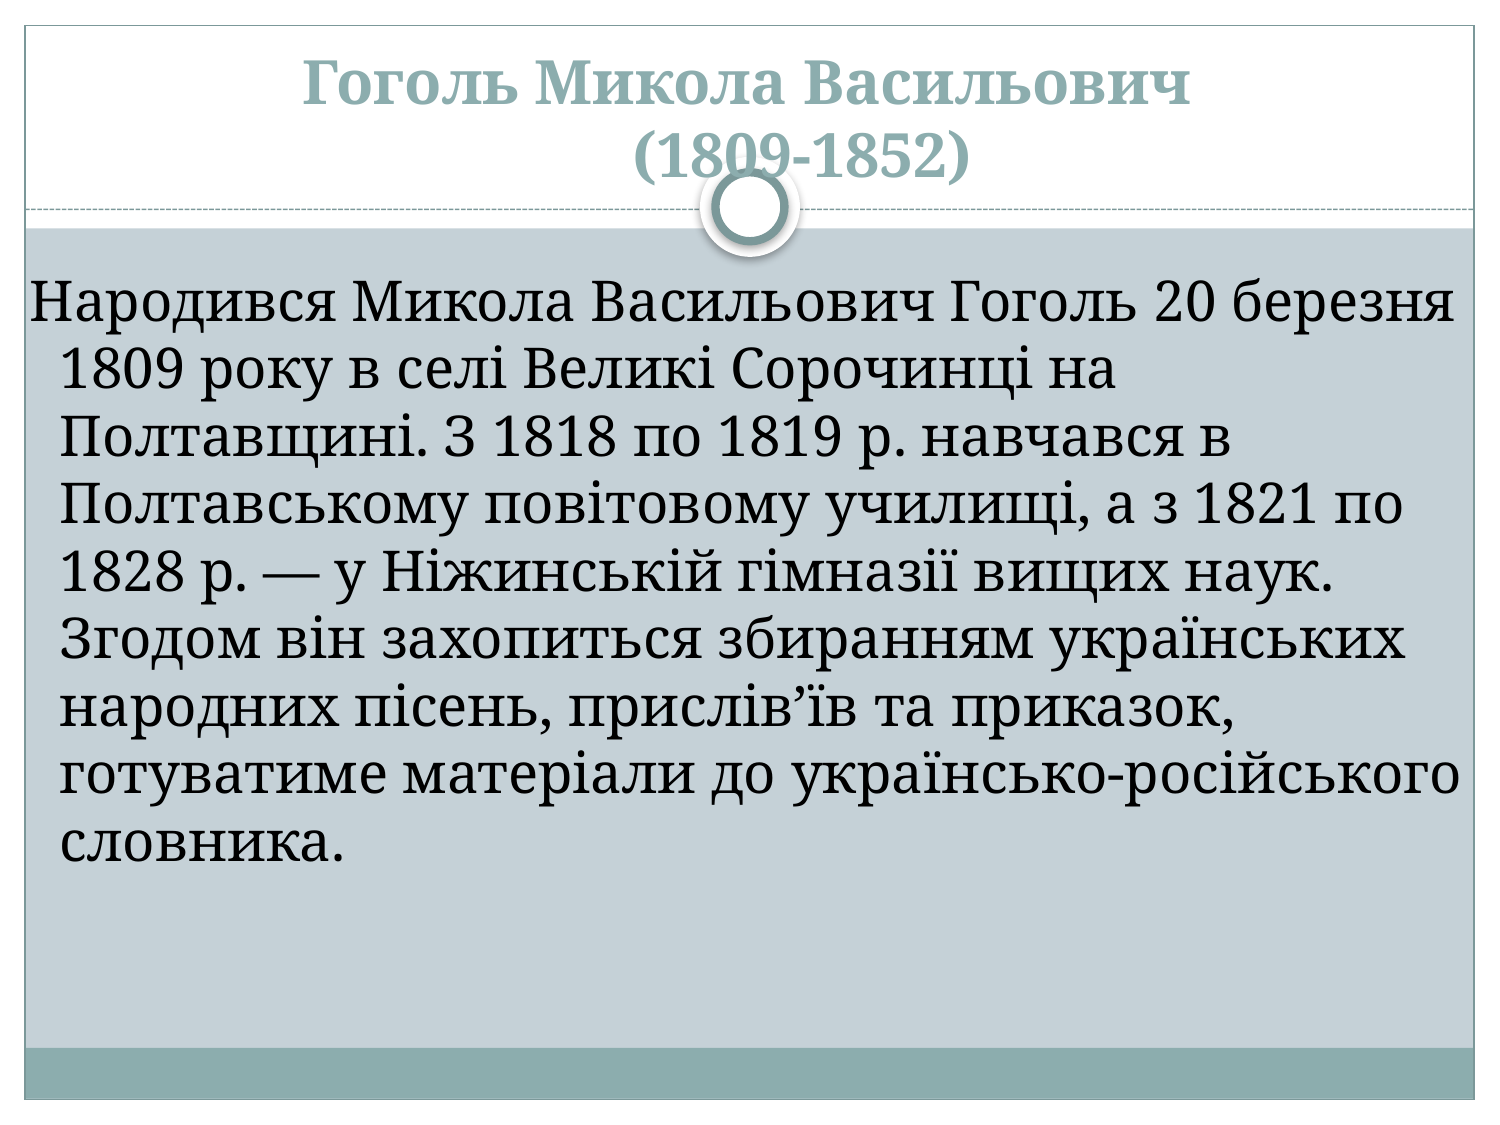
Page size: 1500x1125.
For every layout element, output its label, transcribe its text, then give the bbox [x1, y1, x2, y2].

list Народився Микола Васильович Гоголь 20 березня 1809 року в селі Великі Сорочинці на Полтавщині. З 1818 по 1819 р. навчався в Полтавському повітовому училищі, а з 1821 по 1828 р. — у Ніжинській гімназії вищих наук. Згодом він захопиться збиранням українських народних пісень, прислів’їв та приказок, готуватиме матеріали до українсько-російського словника. [0, 257, 1500, 1043]
title Гоголь Микола Васильович (1809-1852) [46, 35, 1447, 198]
